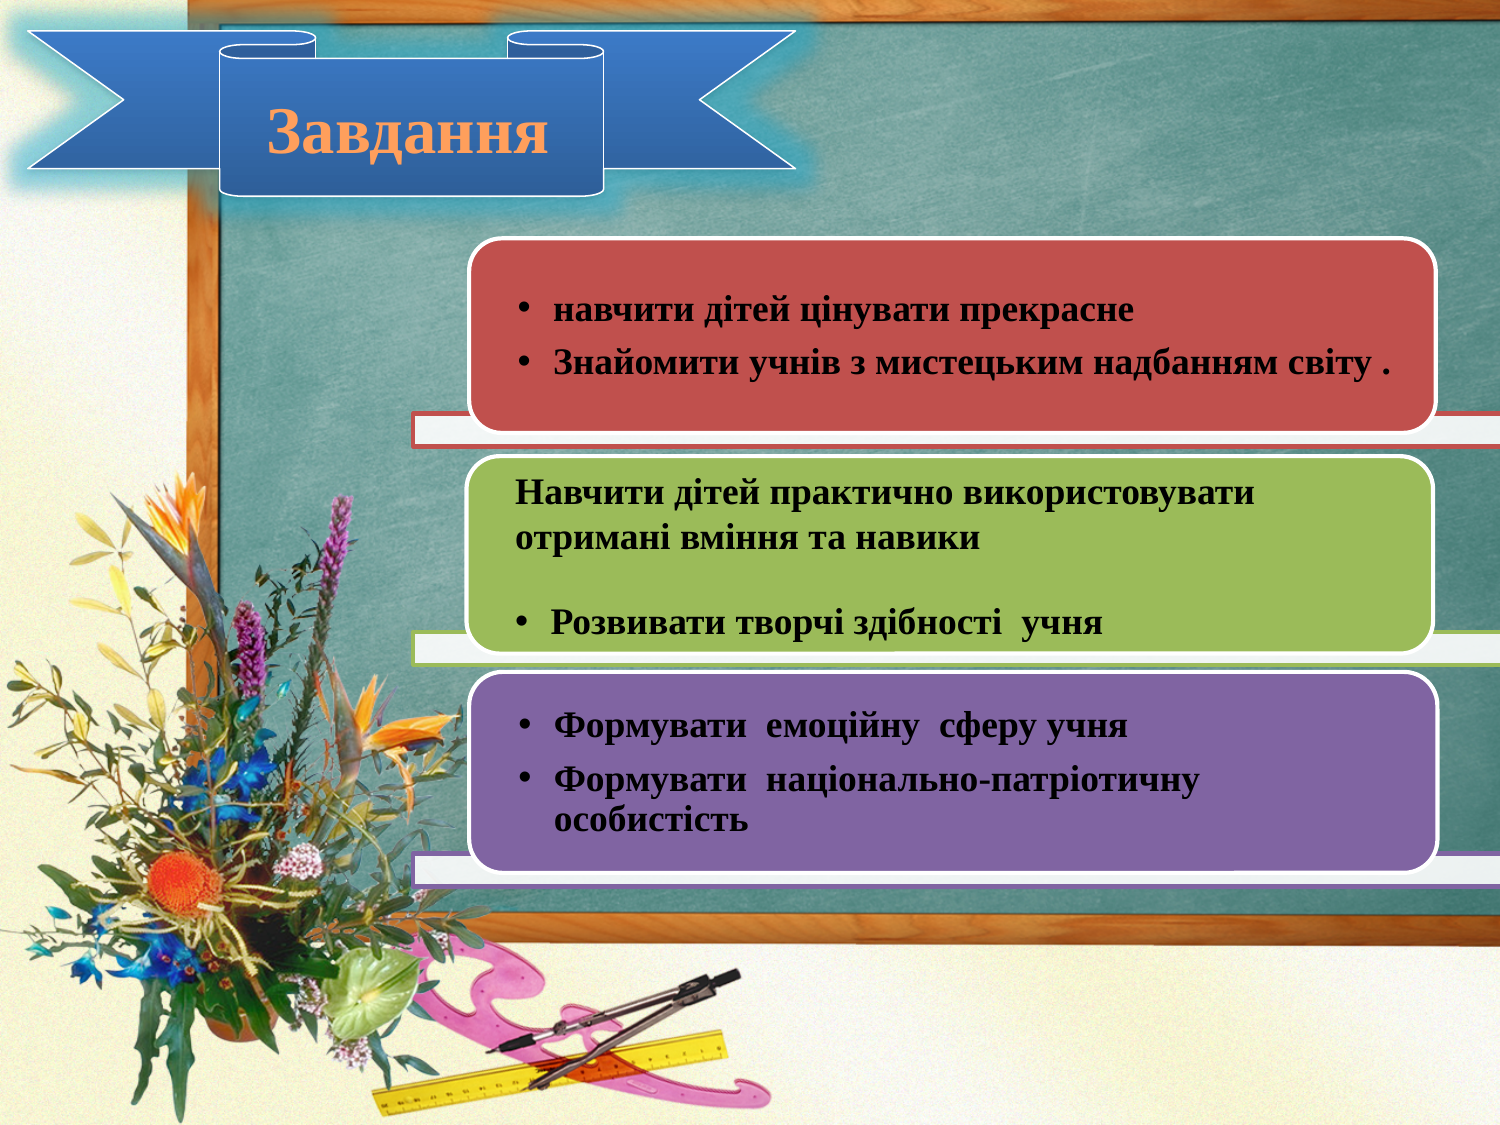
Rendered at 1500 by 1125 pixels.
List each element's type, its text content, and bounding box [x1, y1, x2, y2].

text_box Завдання [27, 30, 797, 198]
picture [0, 0, 1500, 1125]
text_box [413, 228, 1500, 897]
